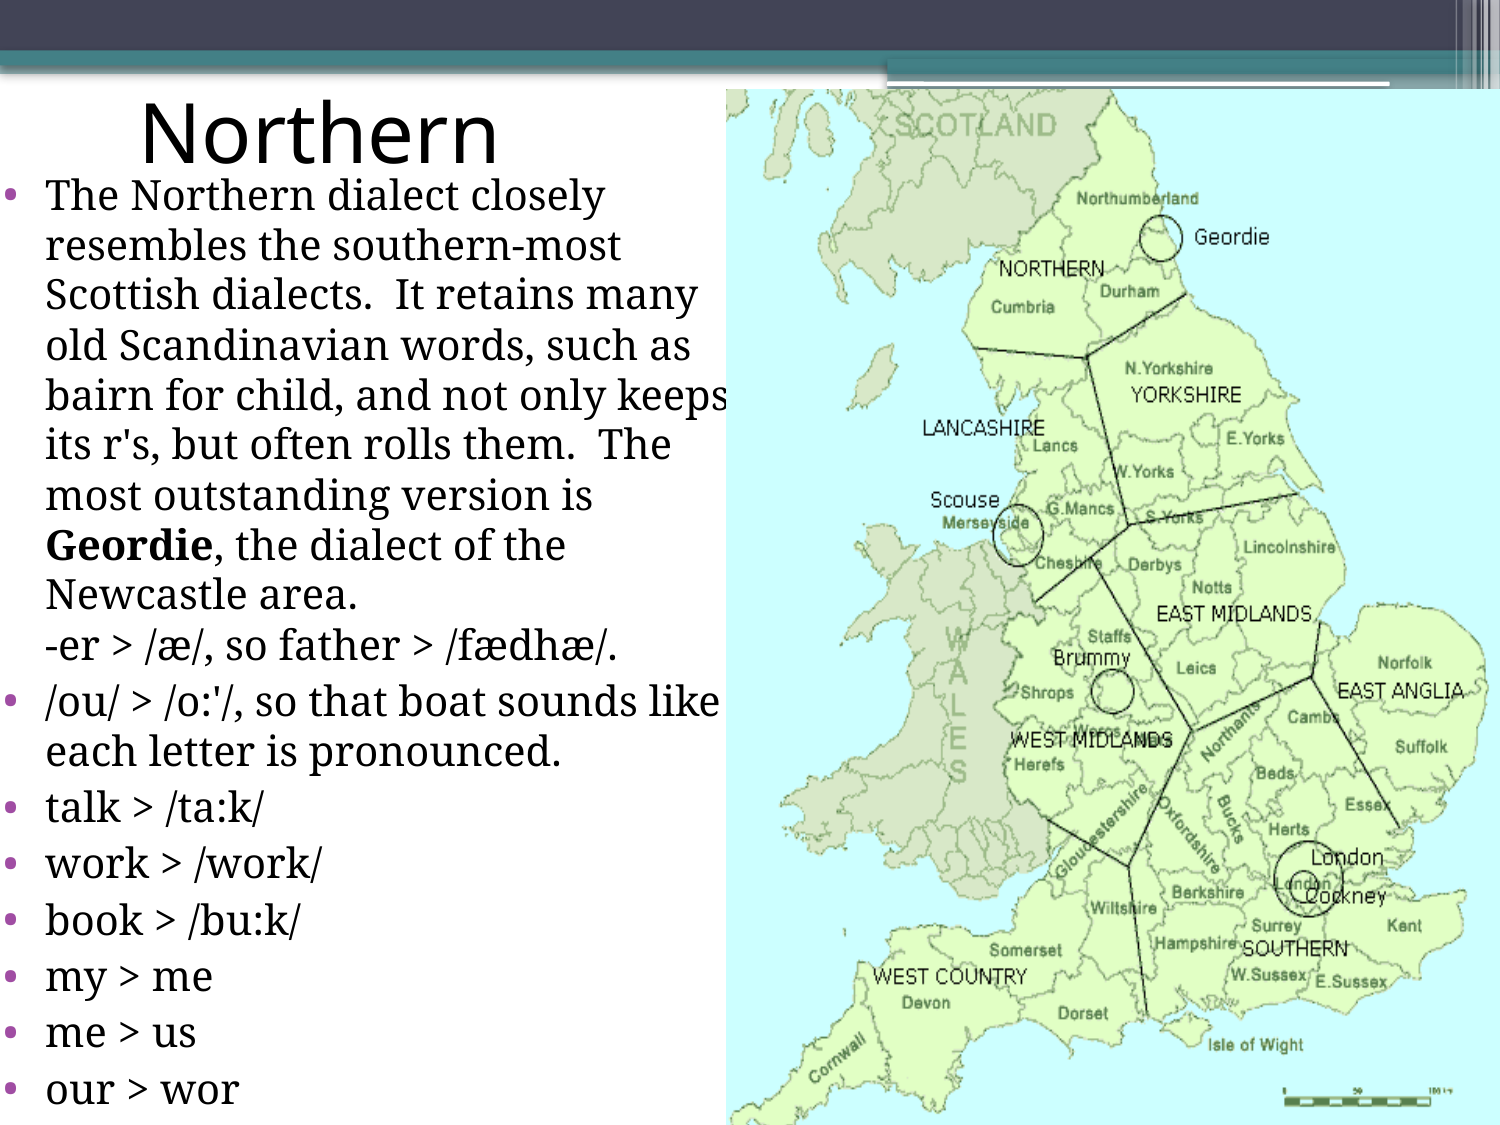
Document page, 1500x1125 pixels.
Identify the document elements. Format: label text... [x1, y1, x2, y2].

list The Northern dialect closely resembles the southern-most Scottish dialects. It retains many old Scandinavian words, such as bairn for child, and not only keeps its r's, but often rolls them. The most outstanding version is Geordie, the dialect of the Newcastle area. -er > /æ/, so father > /fædhæ/. /ou/ > /o:'/, so that boat sounds like each letter is pronounced. talk > /ta:k/ work > /work/ book > /bu:k/ my > me me > us our > wor you plural > youse [0, 160, 719, 1012]
title Northern [123, 42, 668, 160]
picture [726, 89, 1500, 1125]
